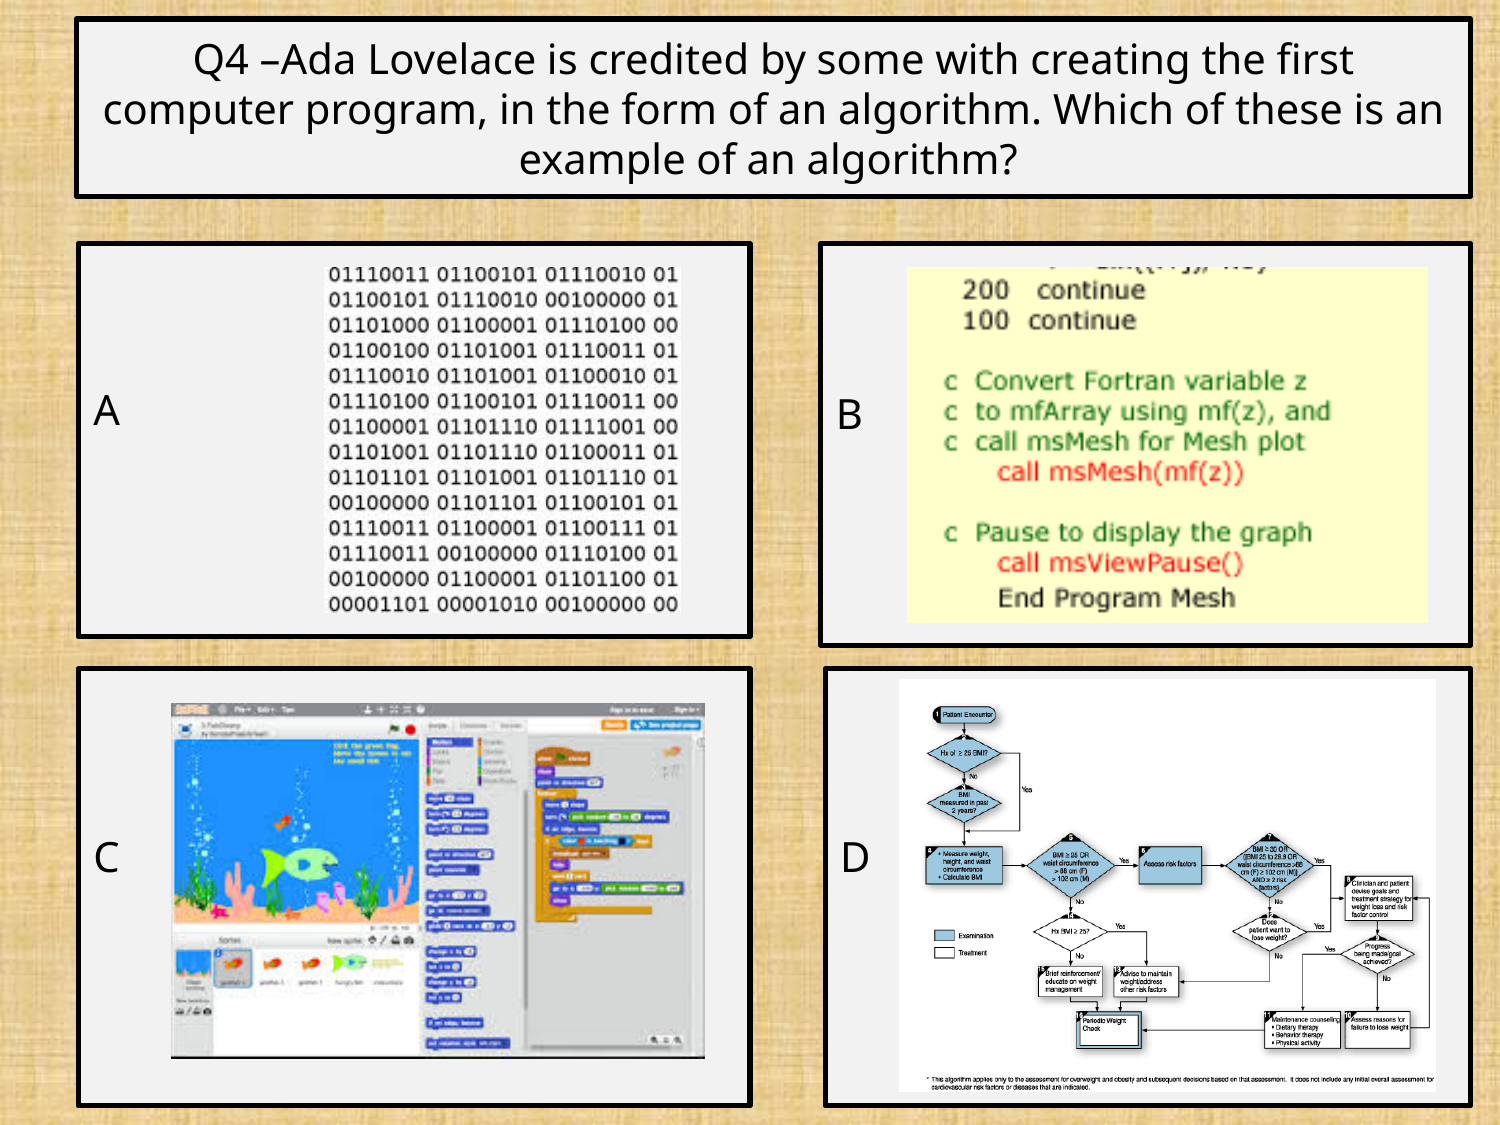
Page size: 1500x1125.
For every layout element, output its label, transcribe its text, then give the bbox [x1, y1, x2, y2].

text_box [77, 243, 751, 638]
text_box Q4 –Ada Lovelace is credited by some with creating the first computer program, in the form of an algorithm. Which of these is an example of an algorithm? [76, 19, 1471, 197]
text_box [820, 243, 1471, 646]
picture [0, 0, 1500, 1125]
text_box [824, 668, 1471, 1107]
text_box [77, 668, 751, 1107]
